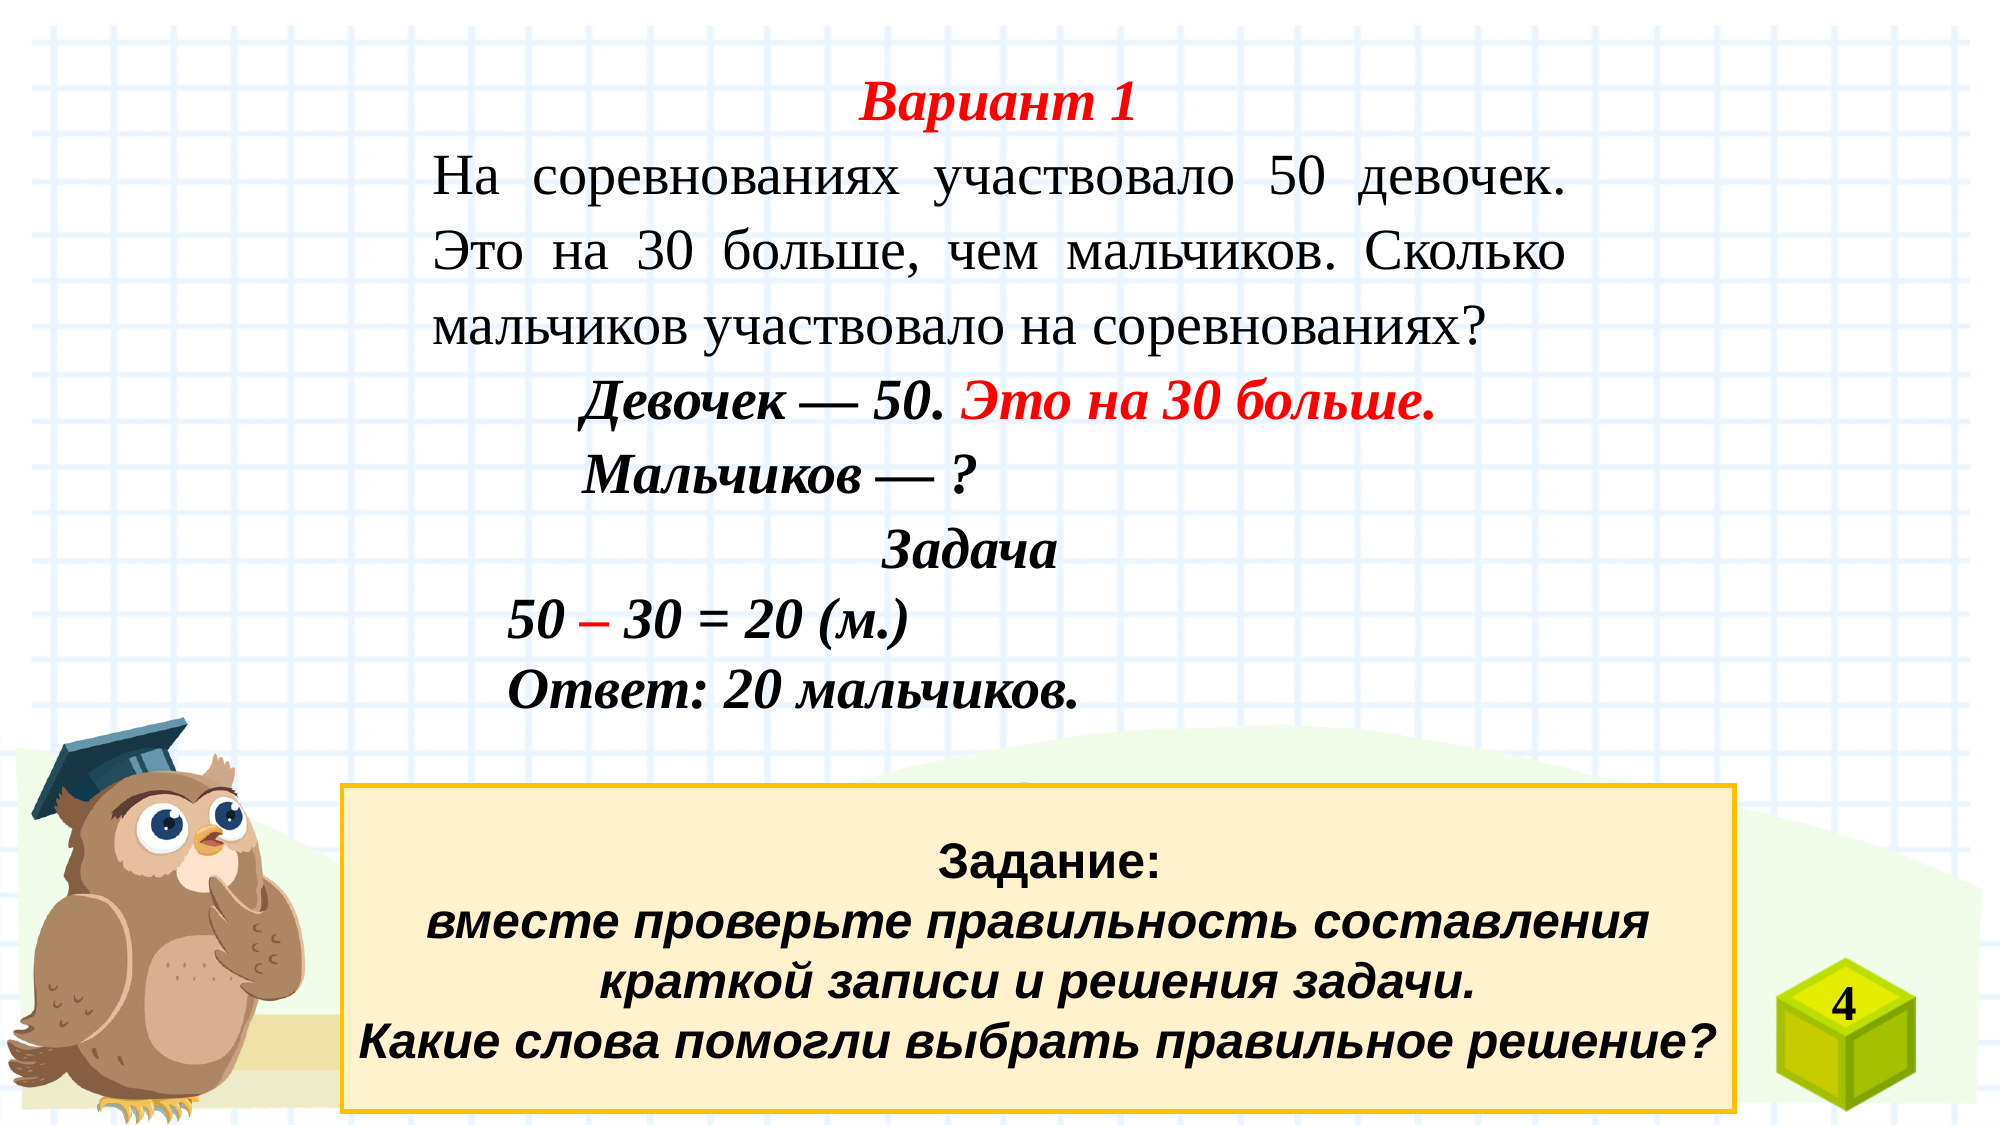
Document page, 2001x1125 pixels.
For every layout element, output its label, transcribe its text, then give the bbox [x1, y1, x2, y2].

text_box Вариант 1 На соревнованиях участвовало 50 девочек. Это на 30 больше, чем мальчиков. Сколько мальчиков участвовало на соревнованиях? Девочек — 50. Это на 30 больше. Мальчиков — ? Задача 50 – 30 = 20 (м.) Ответ: 20 мальчиков. [417, 49, 1582, 728]
text_box Задание: вместе проверьте правильность составления краткой записи и решения задачи. Какие слова помогли выбрать правильное решение? [341, 785, 1735, 1112]
picture [0, 0, 2001, 1125]
